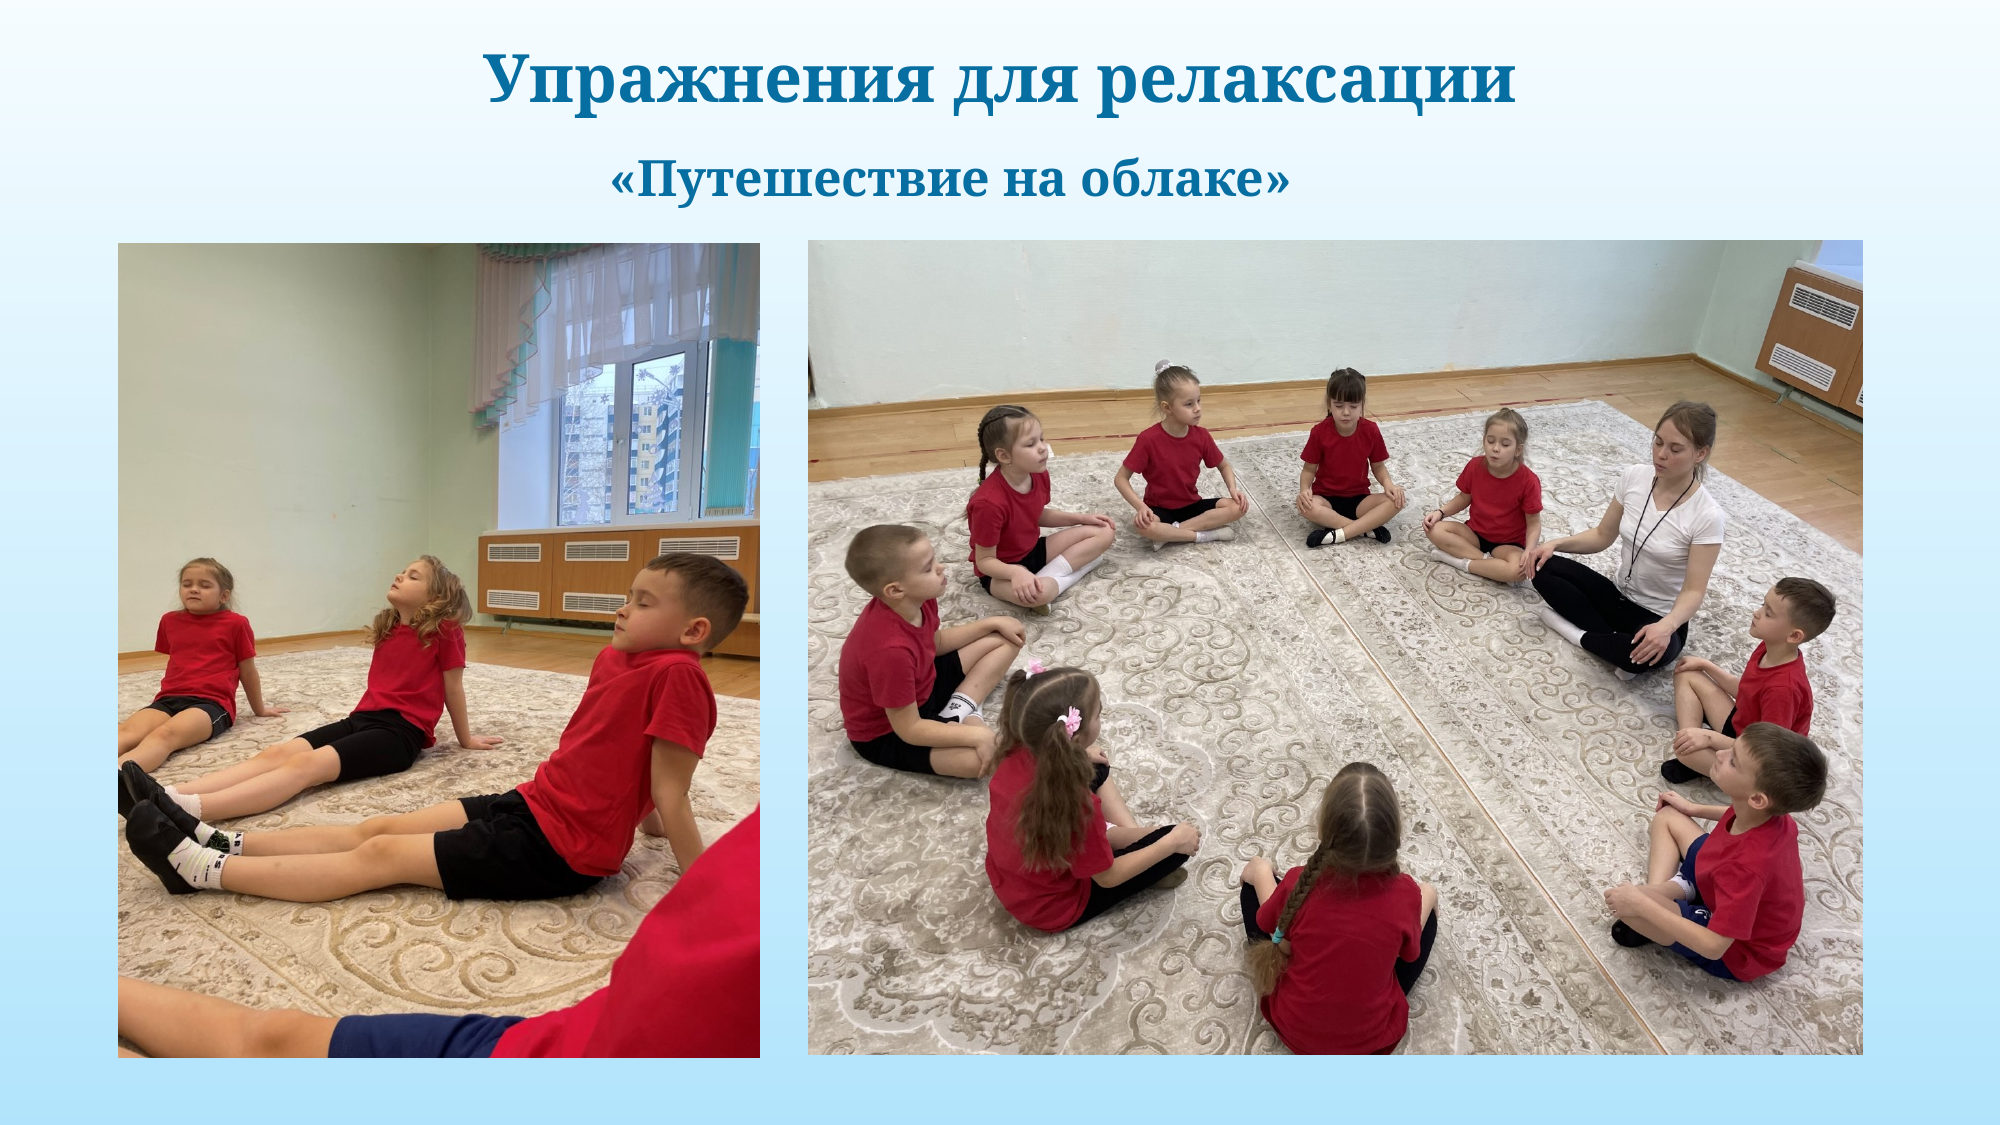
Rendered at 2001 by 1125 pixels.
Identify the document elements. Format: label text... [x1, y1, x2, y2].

picture [118, 243, 760, 1059]
text_box «Путешествие на облаке» [460, 139, 1442, 215]
title Упражнения для релаксации [137, 22, 1863, 140]
picture [808, 240, 1863, 1055]
